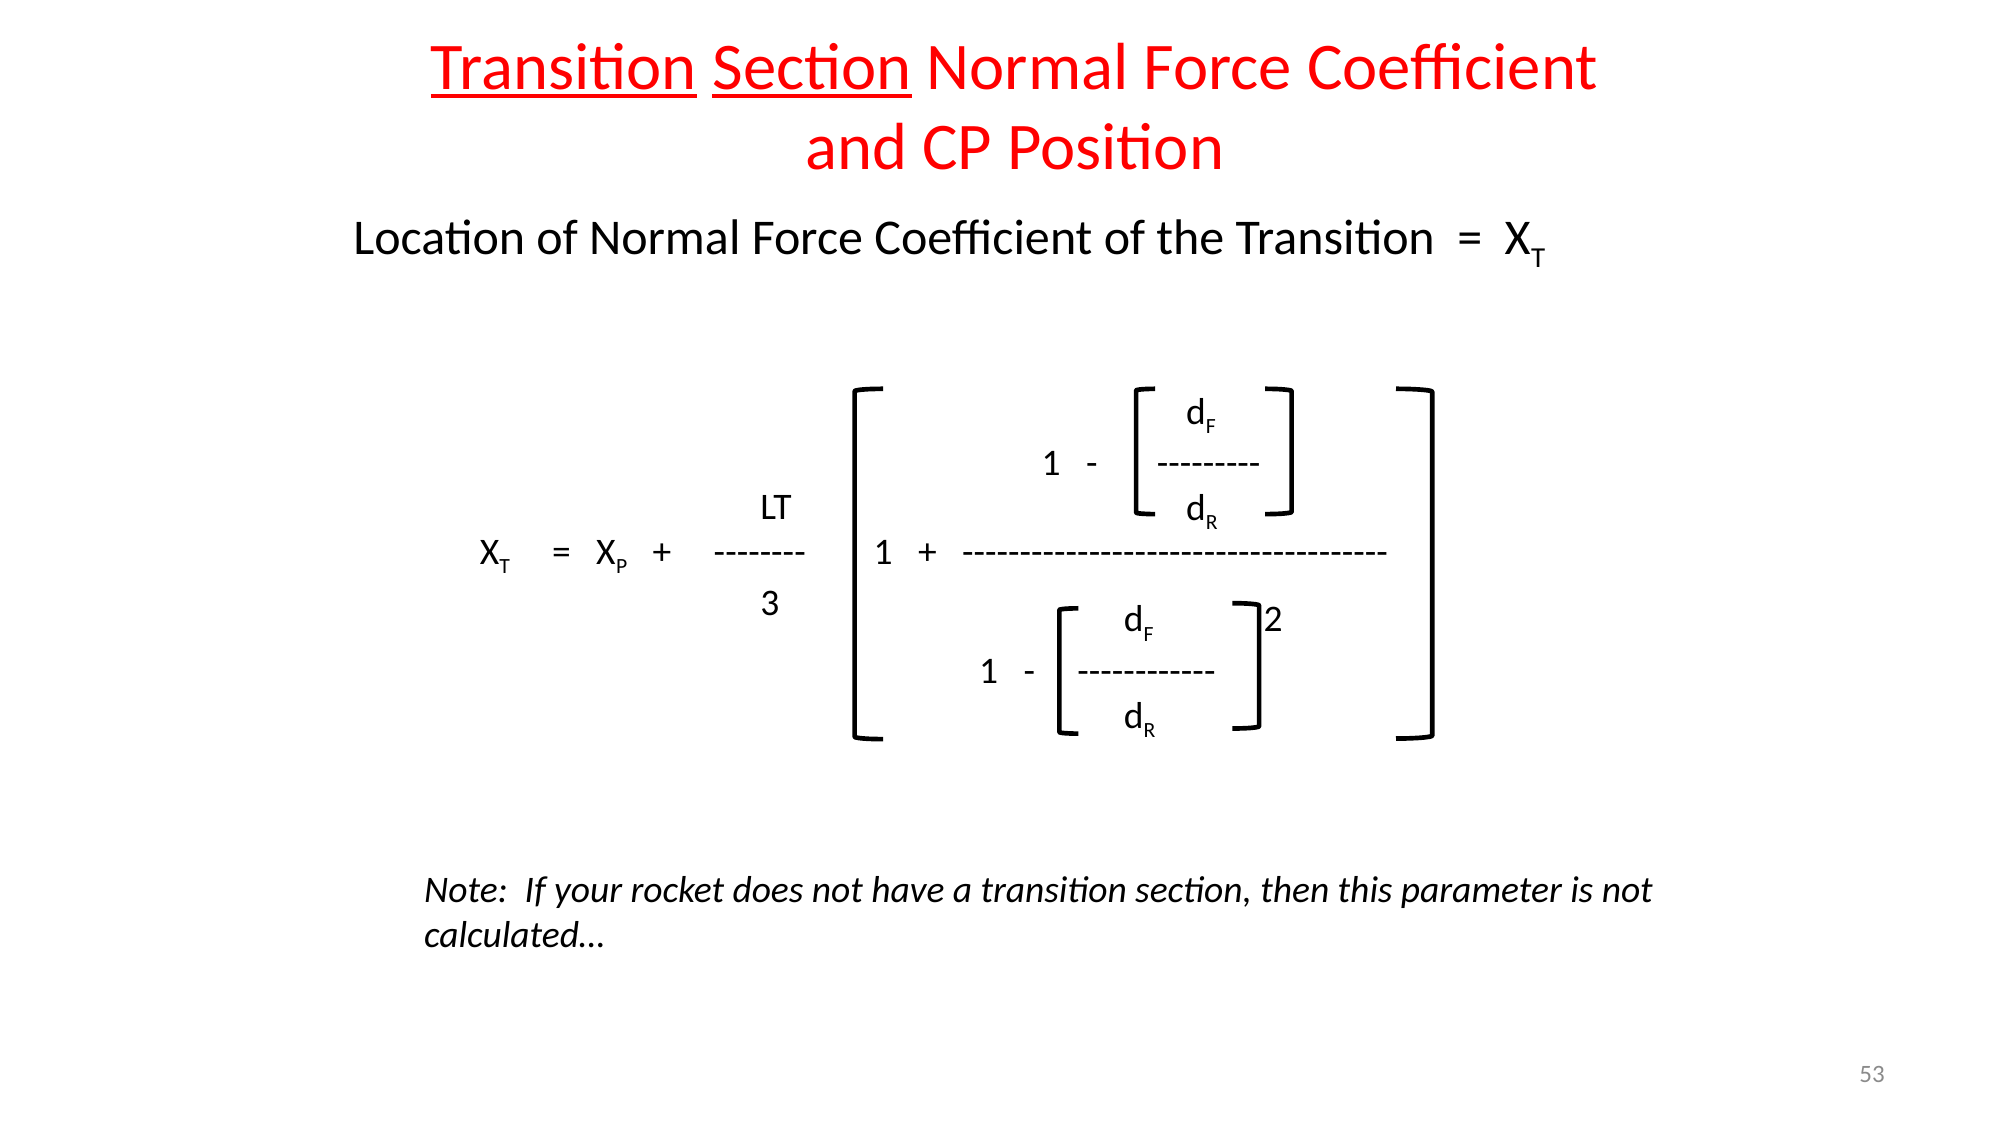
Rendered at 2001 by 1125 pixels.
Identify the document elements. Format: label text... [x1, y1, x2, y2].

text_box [456, 379, 1604, 740]
text_box Note: If your rocket does not have a transition section, then this parameter is not calculated… [409, 857, 1675, 962]
text_box Transition Section Normal Force Coefficient and CP Position [361, 15, 1669, 191]
slide_number 53 [1433, 1042, 1900, 1103]
text_box Location of Normal Force Coefficient of the Transition = XT [338, 197, 1675, 281]
